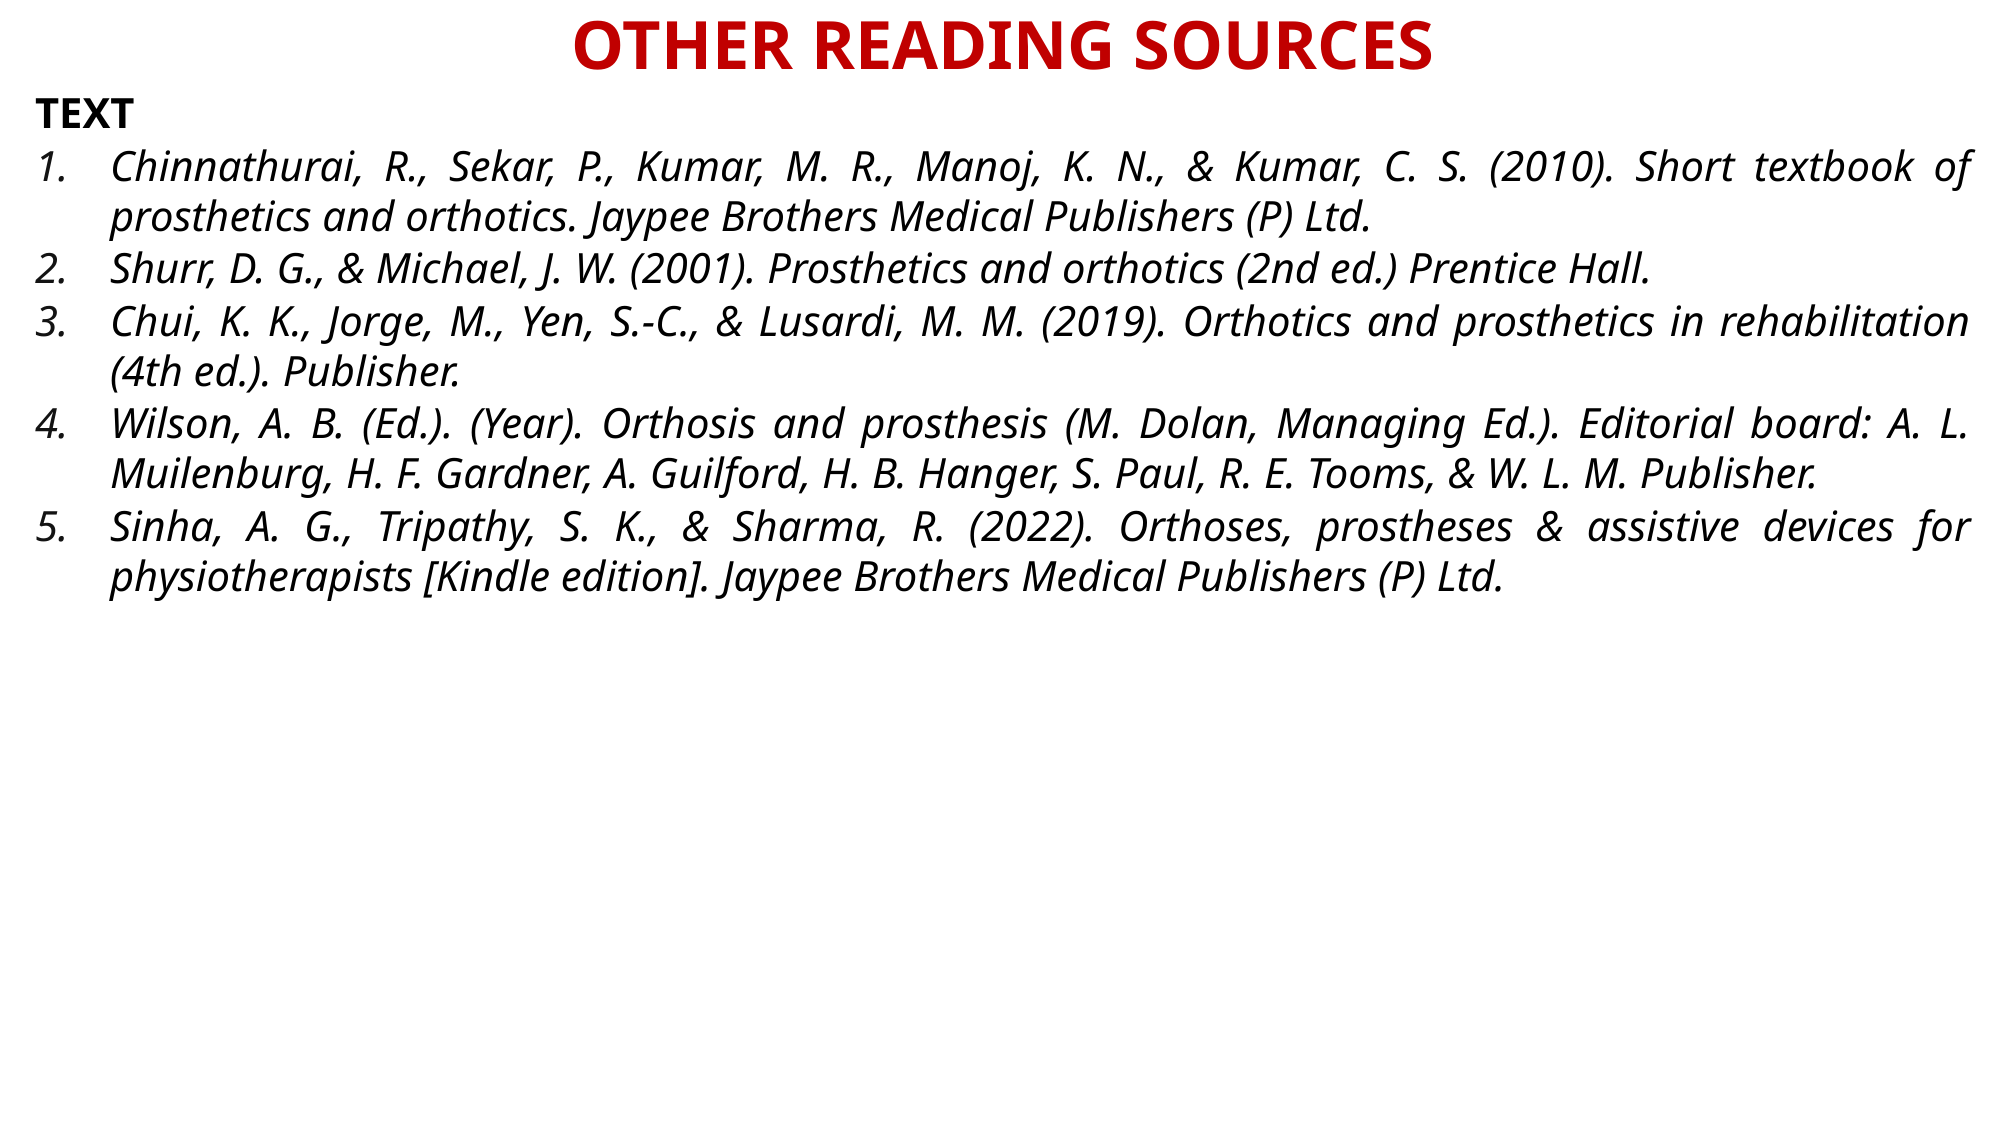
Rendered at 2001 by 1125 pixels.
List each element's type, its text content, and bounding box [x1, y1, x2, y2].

title OTHER READING SOURCES [33, 1, 1972, 80]
text_box TEXT Chinnathurai, R., Sekar, P., Kumar, M. R., Manoj, K. N., & Kumar, C. S. (2010). Short textbook of prosthetics and orthotics. Jaypee Brothers Medical Publishers (P) Ltd. Shurr, D. G., & Michael, J. W. (2001). Prosthetics and orthotics (2nd ed.) Prentice Hall. Chui, K. K., Jorge, M., Yen, S.-C., & Lusardi, M. M. (2019). Orthotics and prosthetics in rehabilitation (4th ed.). Publisher. Wilson, A. B. (Ed.). (Year). Orthosis and prosthesis (M. Dolan, Managing Ed.). Editorial board: A. L. Muilenburg, H. F. Gardner, A. Guilford, H. B. Hanger, S. Paul, R. E. Tooms, & W. L. M. Publisher. Sinha, A. G., Tripathy, S. K., & Sharma, R. (2022). Orthoses, prostheses & assistive devices for physiotherapists [Kindle edition]. Jaypee Brothers Medical Publishers (P) Ltd. [32, 80, 1972, 652]
